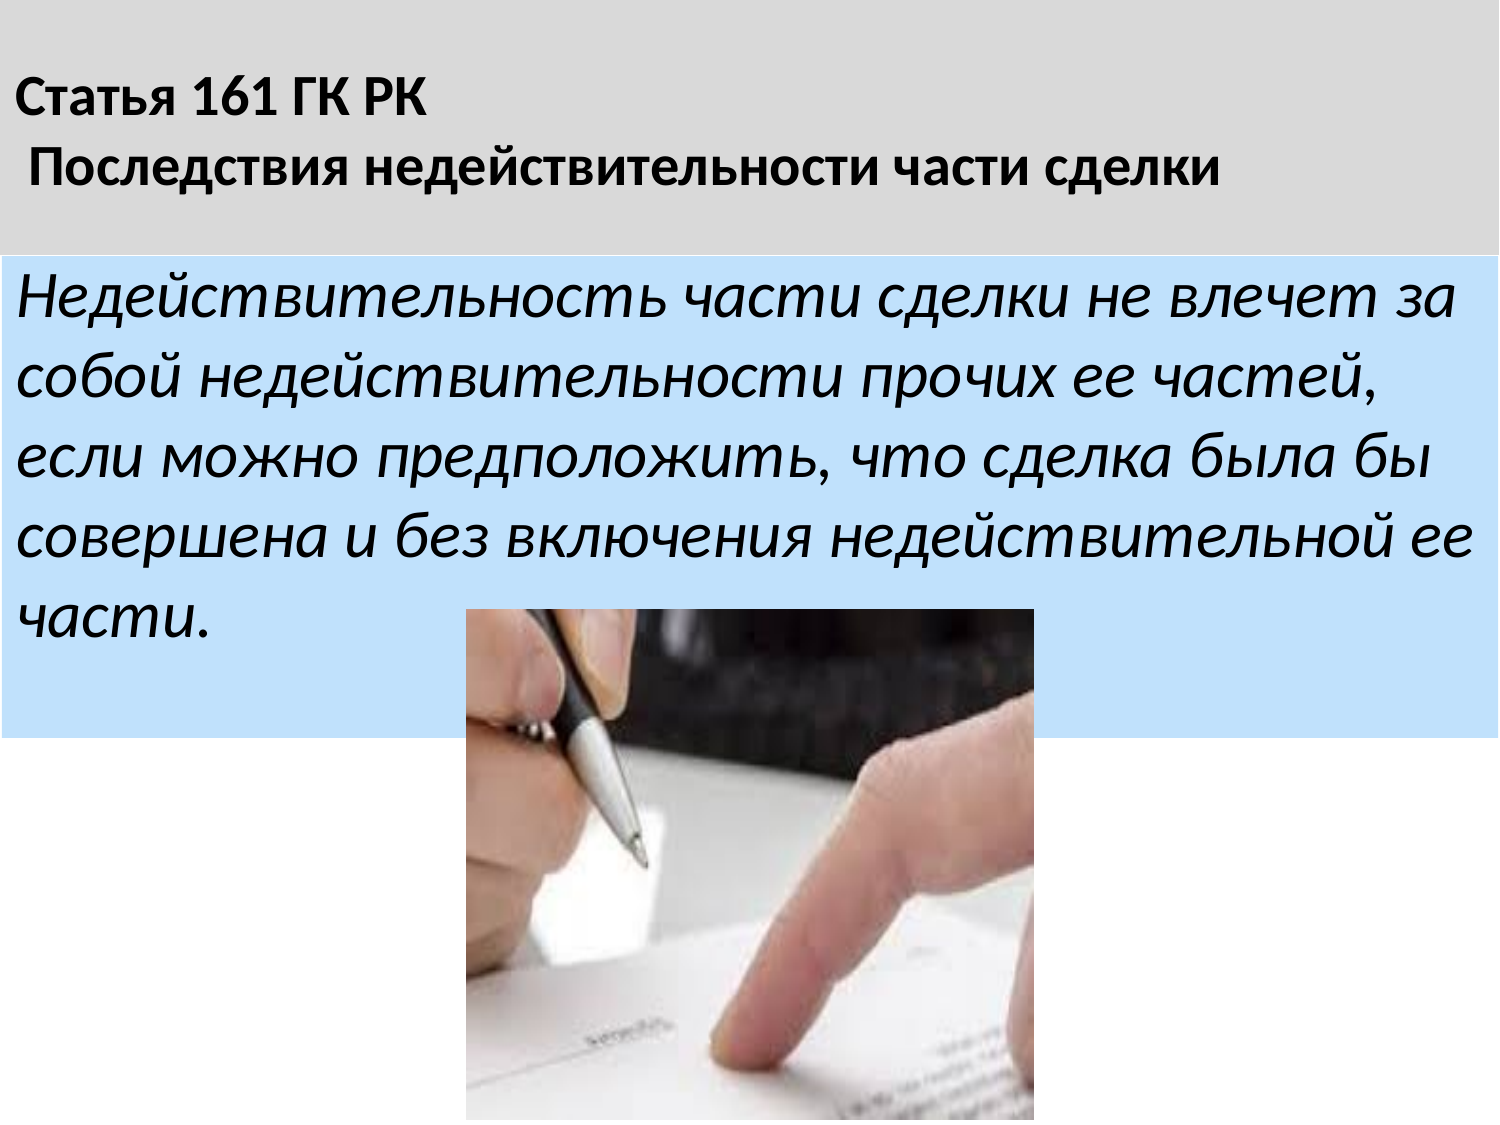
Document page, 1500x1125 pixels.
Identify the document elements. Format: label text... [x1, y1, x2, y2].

text_box Недействительность части сделки не влечет за собой недействительности прочих ее частей, если можно предположить, что сделка была бы совершена и без включения недействительной ее части. [1, 256, 1499, 738]
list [466, 609, 1034, 1121]
text_box Статья 161 ГК РК Последствия недействительности части сделки [0, 0, 1500, 256]
